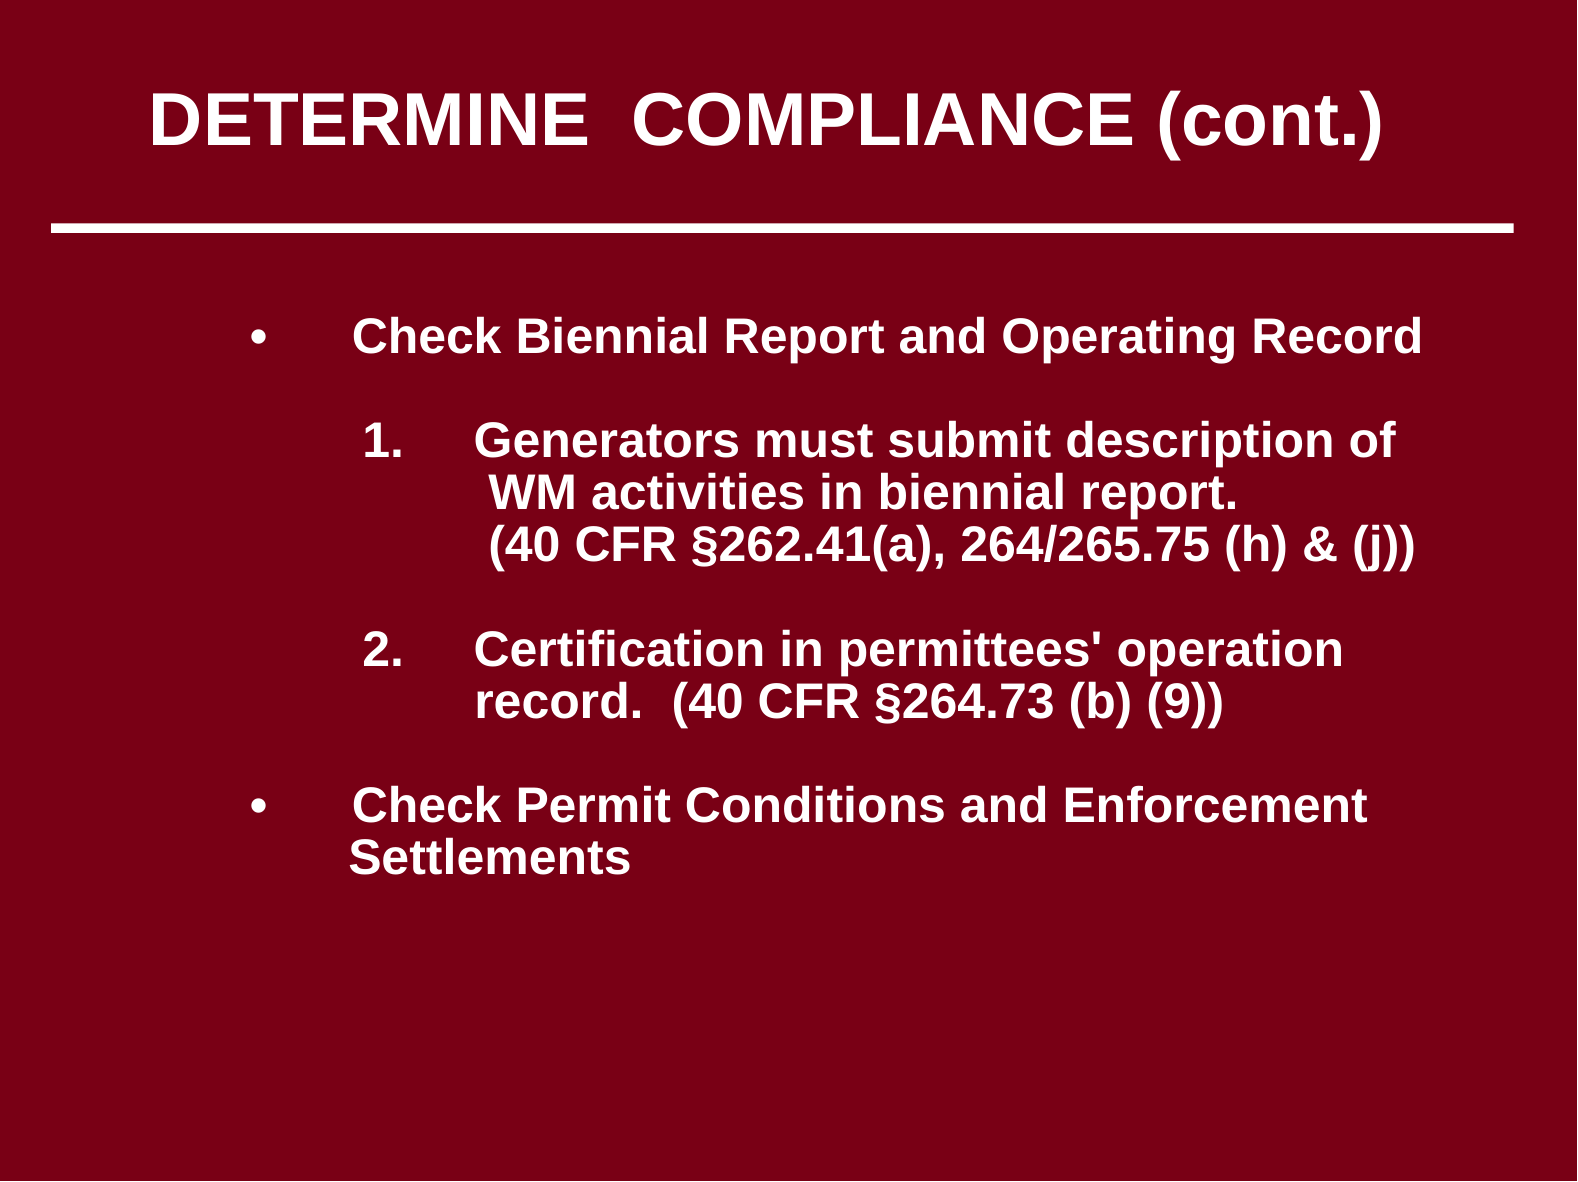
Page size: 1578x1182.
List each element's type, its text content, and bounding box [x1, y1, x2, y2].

text_box • Check Biennial Report and Operating Record 1. Generators must submit description of WM activities in biennial report. (40 CFR §262.41(a), 264/265.75 (h) & (j)) 2. Certification in permittees' operation record. (40 CFR §264.73 (b) (9)) • Check Permit Conditions and Enforcement Settlements [113, 307, 1435, 942]
text_box DETERMINE COMPLIANCE (cont.) [138, 60, 1397, 165]
